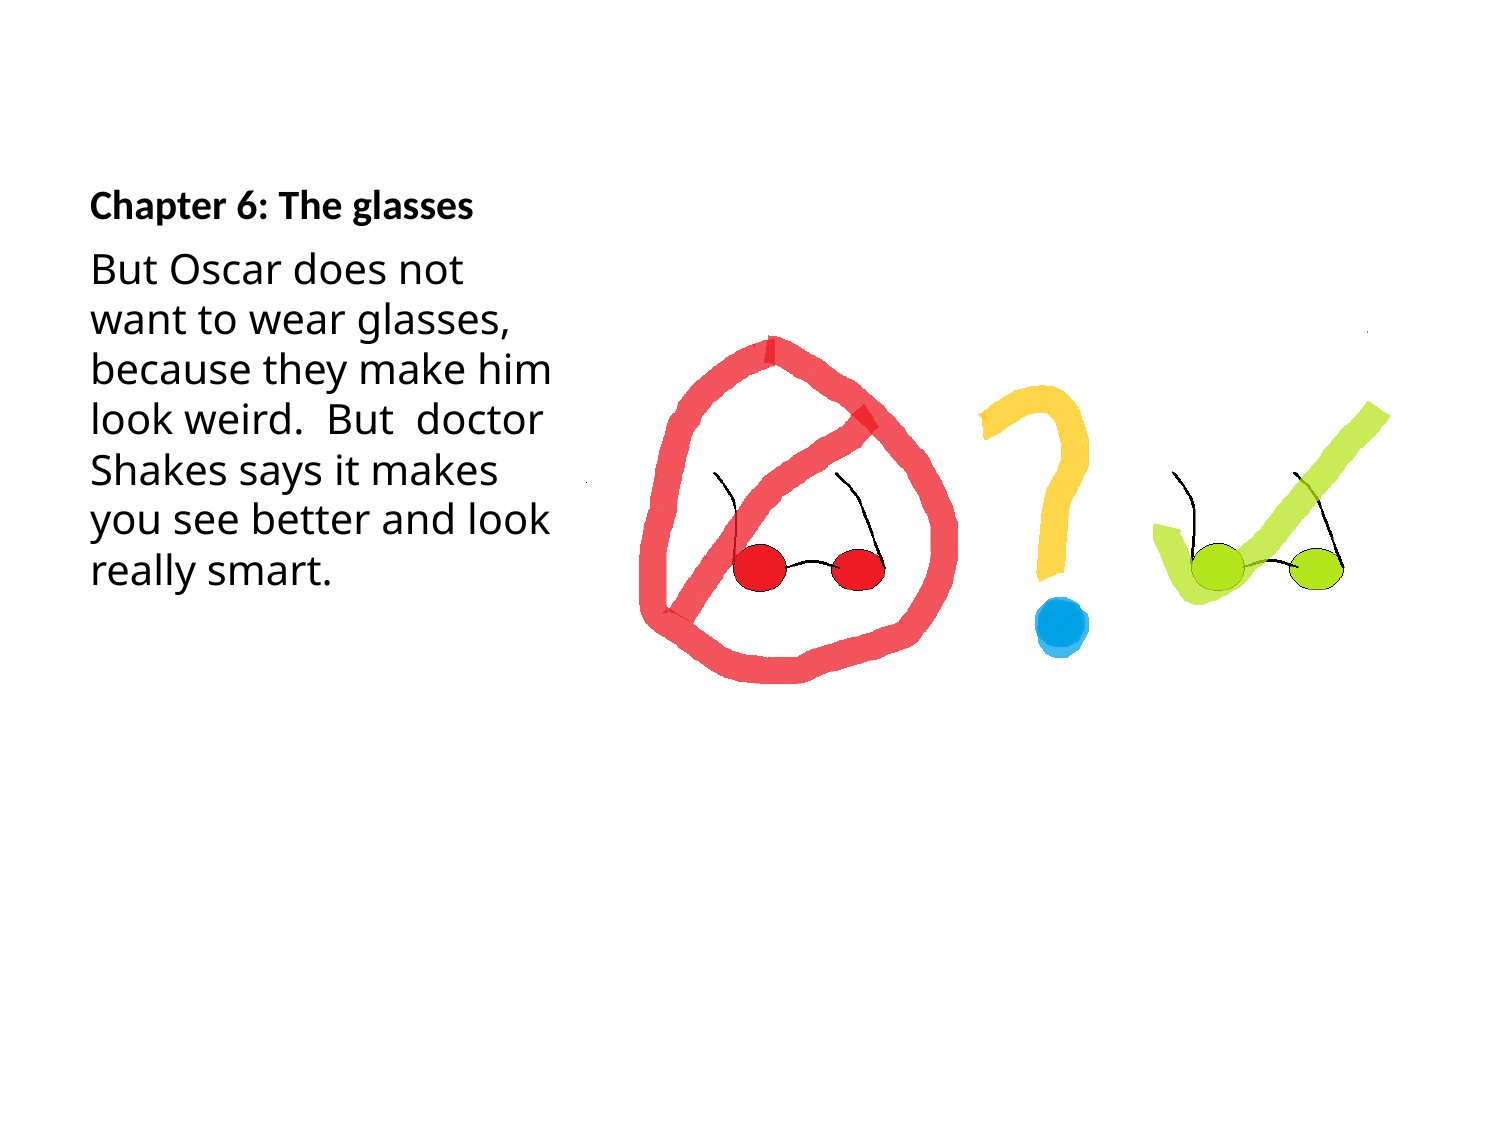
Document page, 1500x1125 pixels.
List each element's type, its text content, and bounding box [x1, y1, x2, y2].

title Chapter 6: The glasses [75, 44, 569, 235]
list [586, 330, 1426, 719]
list But Oscar does not want to wear glasses, because they make him look weird. But doctor Shakes says it makes you see better and look really smart. [75, 235, 569, 1005]
